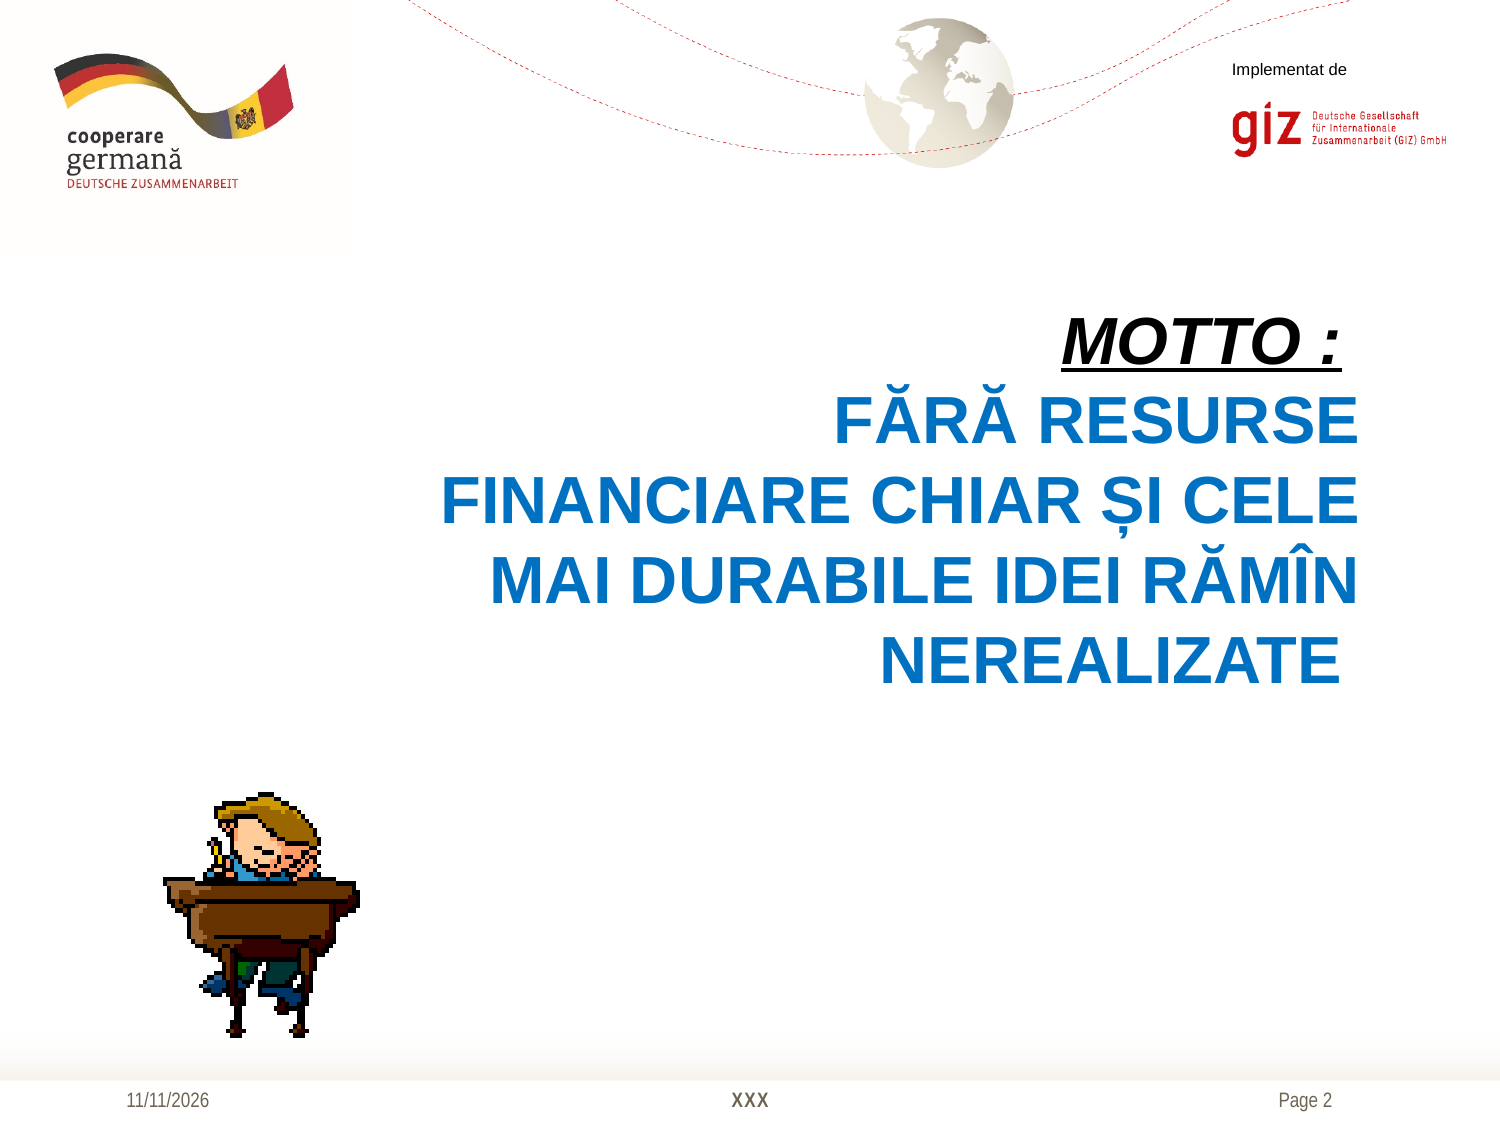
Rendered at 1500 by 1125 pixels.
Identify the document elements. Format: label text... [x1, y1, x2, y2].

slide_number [111, 1079, 325, 1121]
text_box Implementat de [1217, 51, 1393, 87]
picture [0, 574, 1500, 1081]
title MOTTO : FĂRĂ RESURSE FINANCIARE CHIAR ȘI CELE MAI DURABILE IDEI RĂMÎN NEREALIZATE [406, 289, 1376, 711]
footer XXX [469, 1079, 1031, 1121]
picture [0, 0, 1500, 256]
